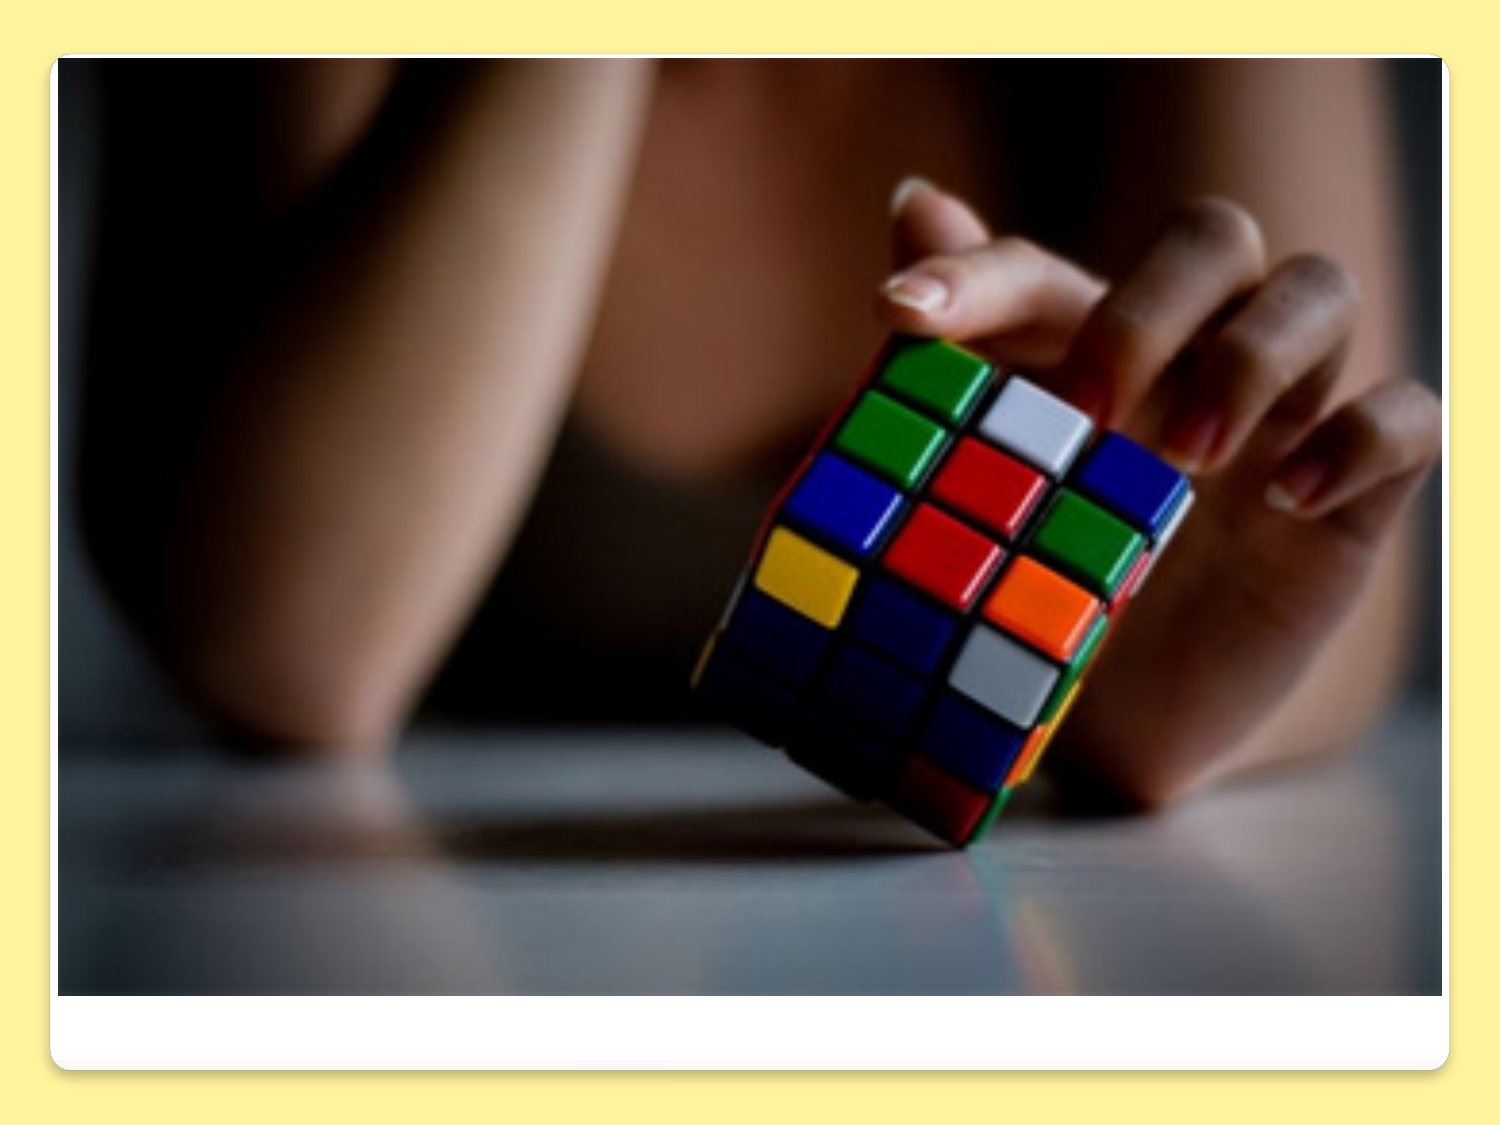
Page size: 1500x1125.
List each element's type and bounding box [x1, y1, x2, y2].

picture [58, 58, 1442, 997]
